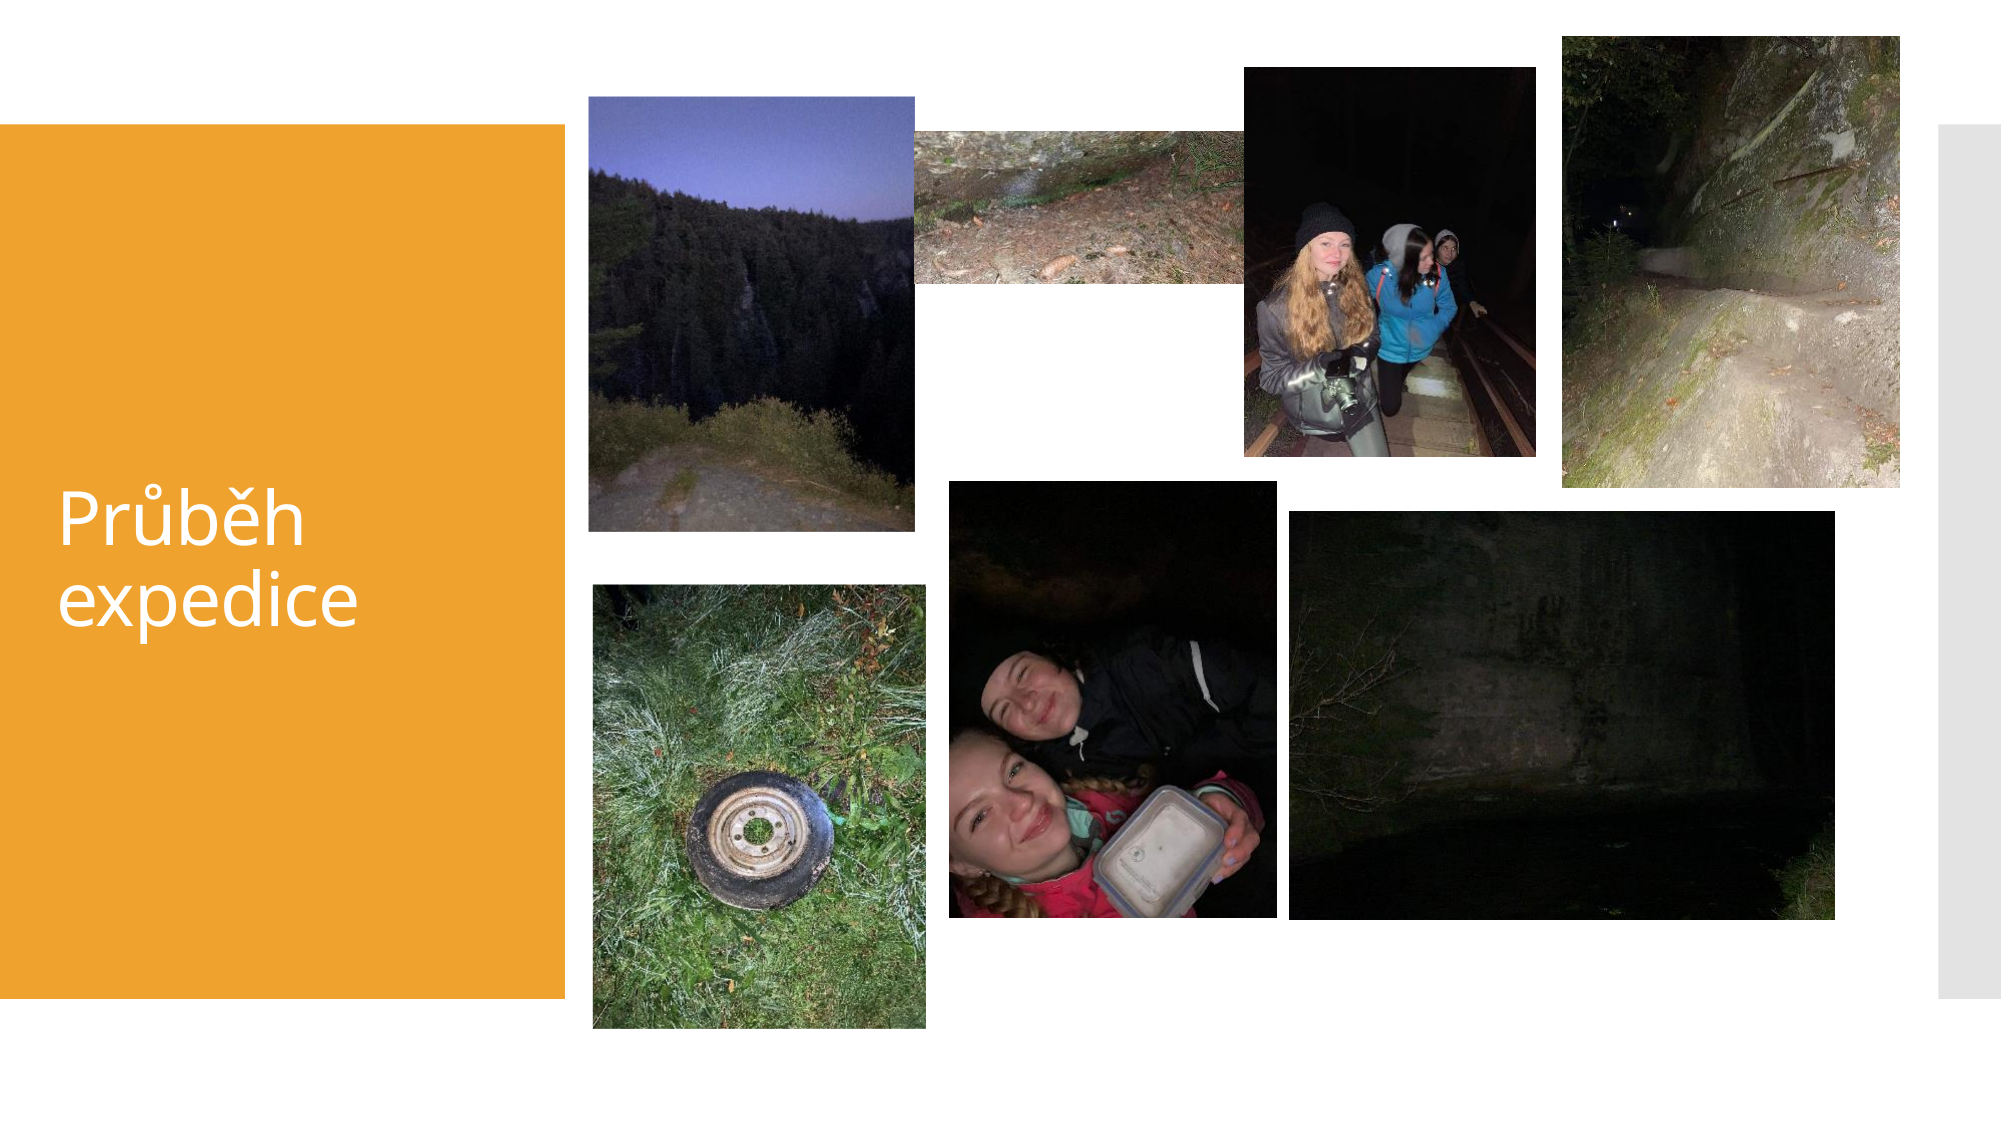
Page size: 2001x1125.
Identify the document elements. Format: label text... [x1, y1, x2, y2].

picture [1289, 511, 1835, 920]
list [913, 131, 1243, 284]
picture [536, 481, 1277, 1028]
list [533, 150, 970, 478]
picture [1243, 67, 1536, 457]
picture [1561, 36, 1901, 488]
title Průběh expedice [41, 184, 525, 940]
picture [589, 478, 915, 531]
picture [589, 97, 915, 150]
